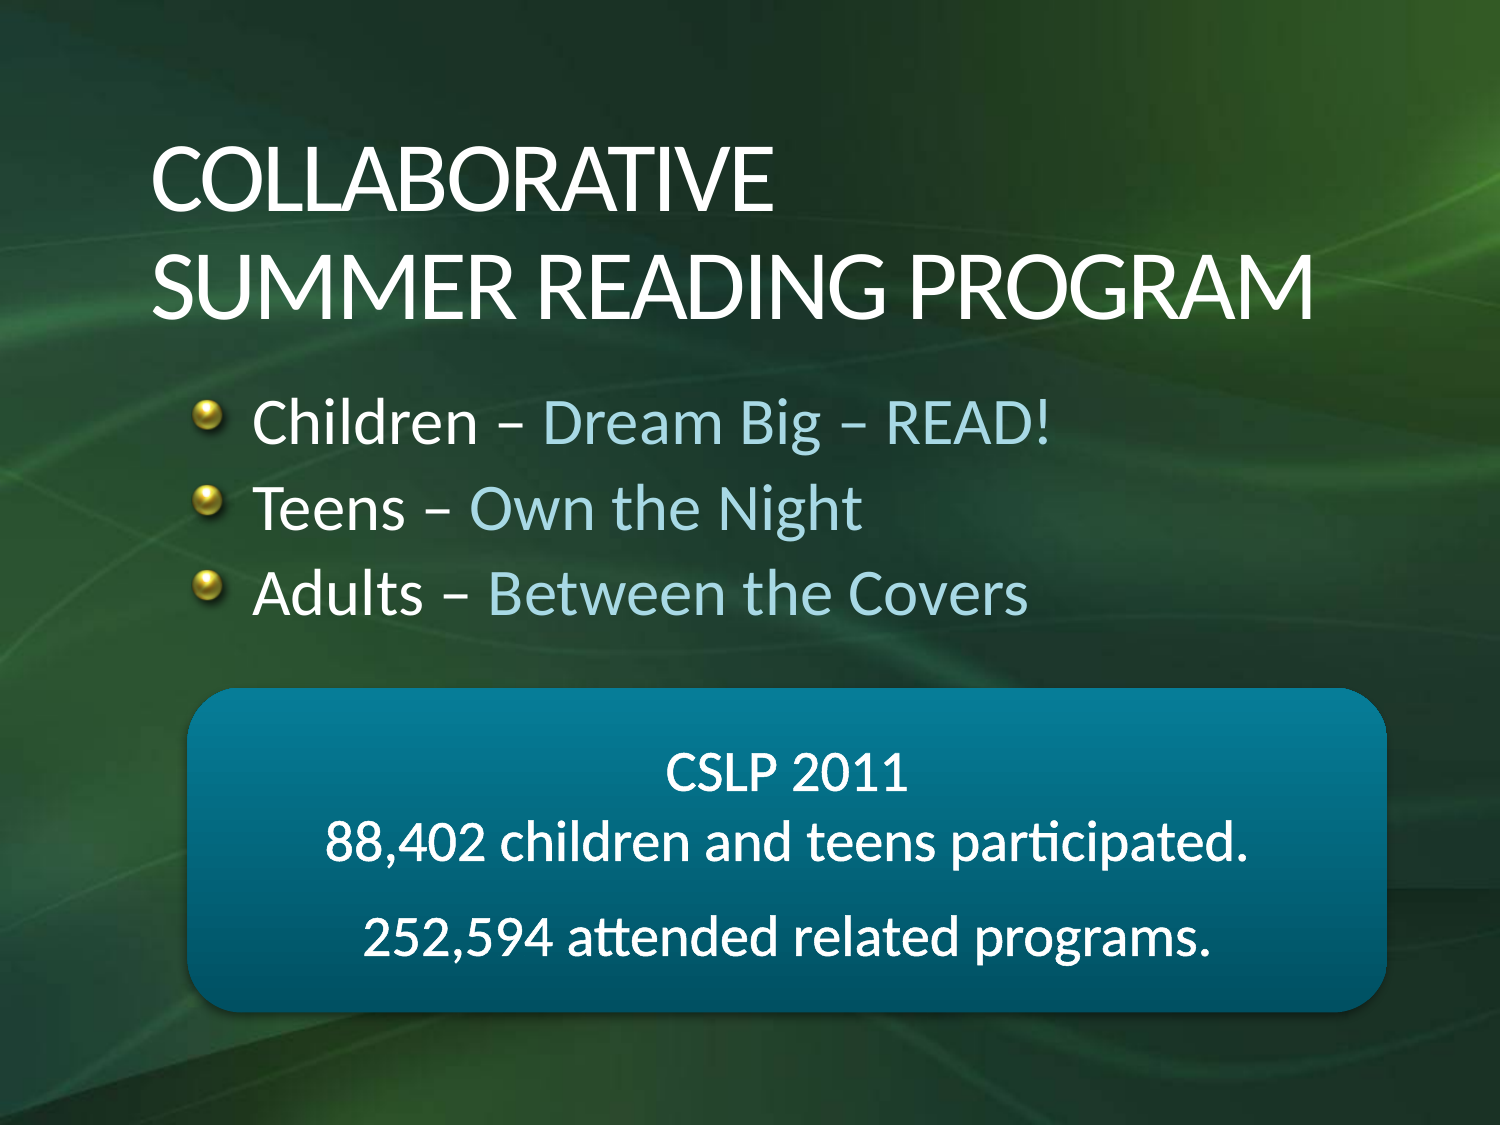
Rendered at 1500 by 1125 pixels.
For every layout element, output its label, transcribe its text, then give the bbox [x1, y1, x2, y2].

list Children – Dream Big – READ! Teens – Own the Night Adults – Between the Covers [187, 387, 1500, 639]
picture [0, 0, 1500, 1125]
title COLLABORATIVE SUMMER READING PROGRAM [150, 125, 1500, 344]
text_box CSLP 2011 88,402 children and teens participated. 252,594 attended related programs. [187, 687, 1388, 1013]
